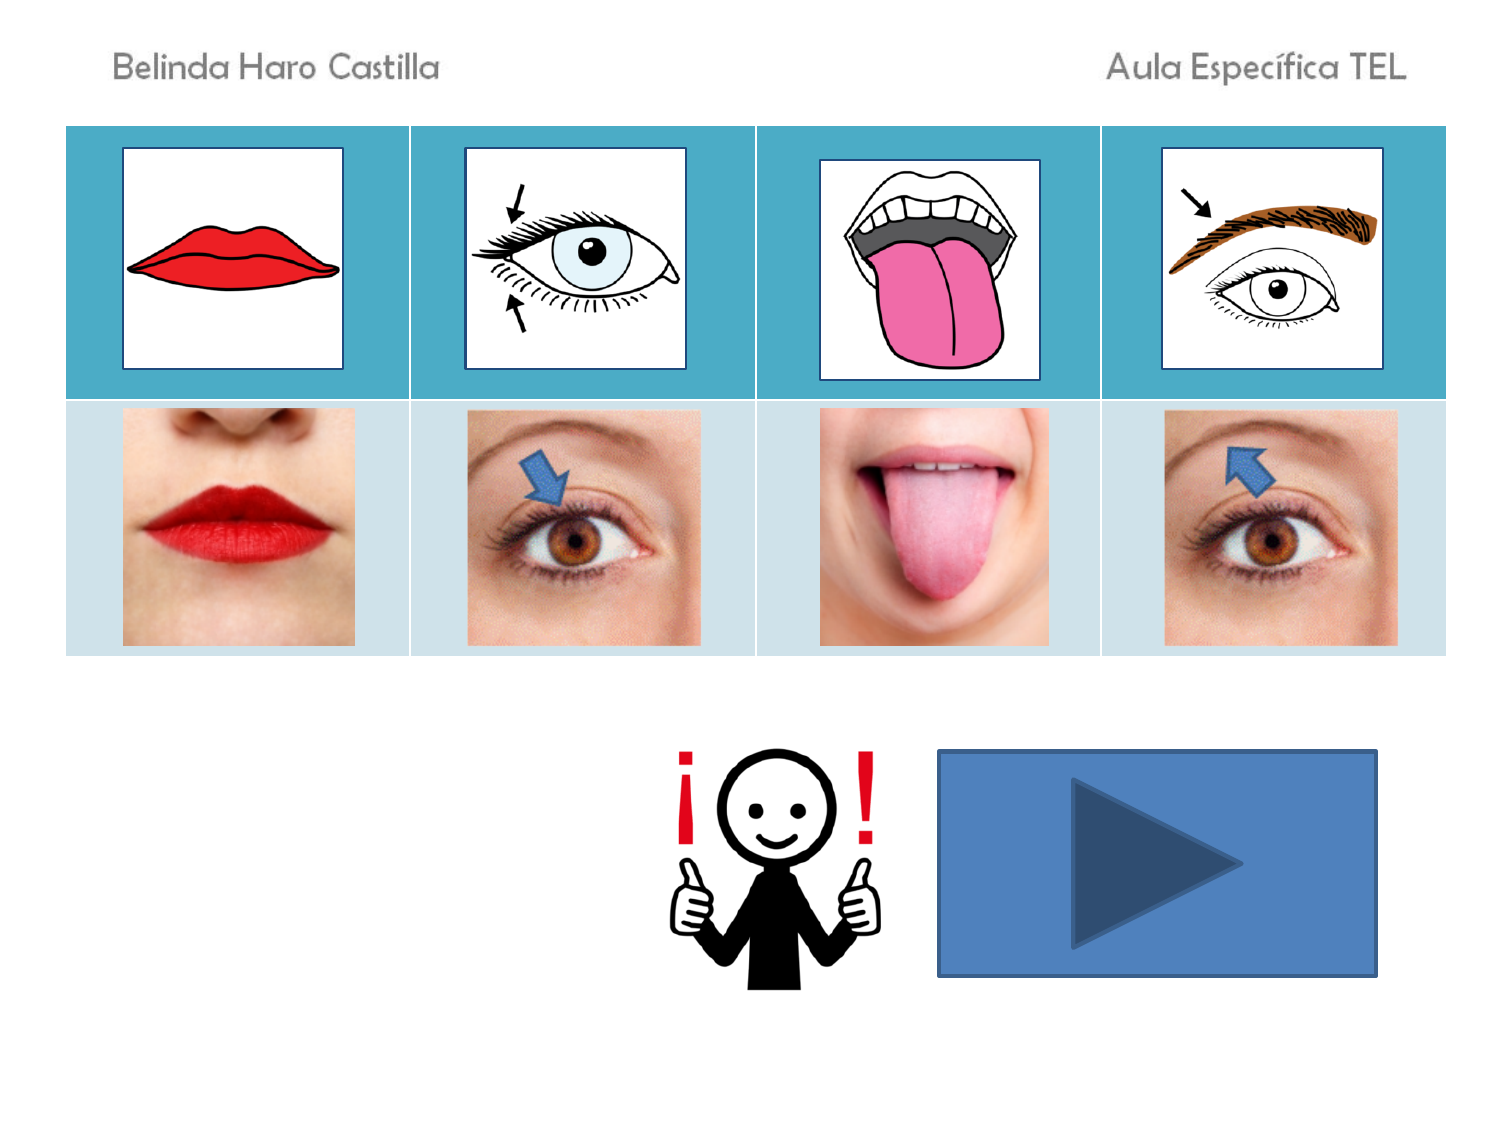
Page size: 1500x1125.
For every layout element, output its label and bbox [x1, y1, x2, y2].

picture [123, 408, 356, 646]
table_cell [66, 401, 409, 656]
table_header [1102, 126, 1446, 399]
picture [466, 408, 703, 649]
table_cell [1102, 401, 1446, 656]
picture [643, 732, 904, 993]
table_cell [757, 401, 1100, 656]
picture [820, 408, 1049, 646]
table_header [411, 126, 755, 399]
table_header [66, 126, 409, 399]
picture [1163, 148, 1383, 368]
picture [123, 148, 343, 368]
table_header [757, 126, 1100, 399]
picture [466, 148, 686, 368]
picture [820, 160, 1040, 380]
table_cell [411, 401, 755, 656]
picture [88, 30, 1439, 98]
text_box [937, 749, 1378, 978]
picture [1163, 408, 1400, 649]
